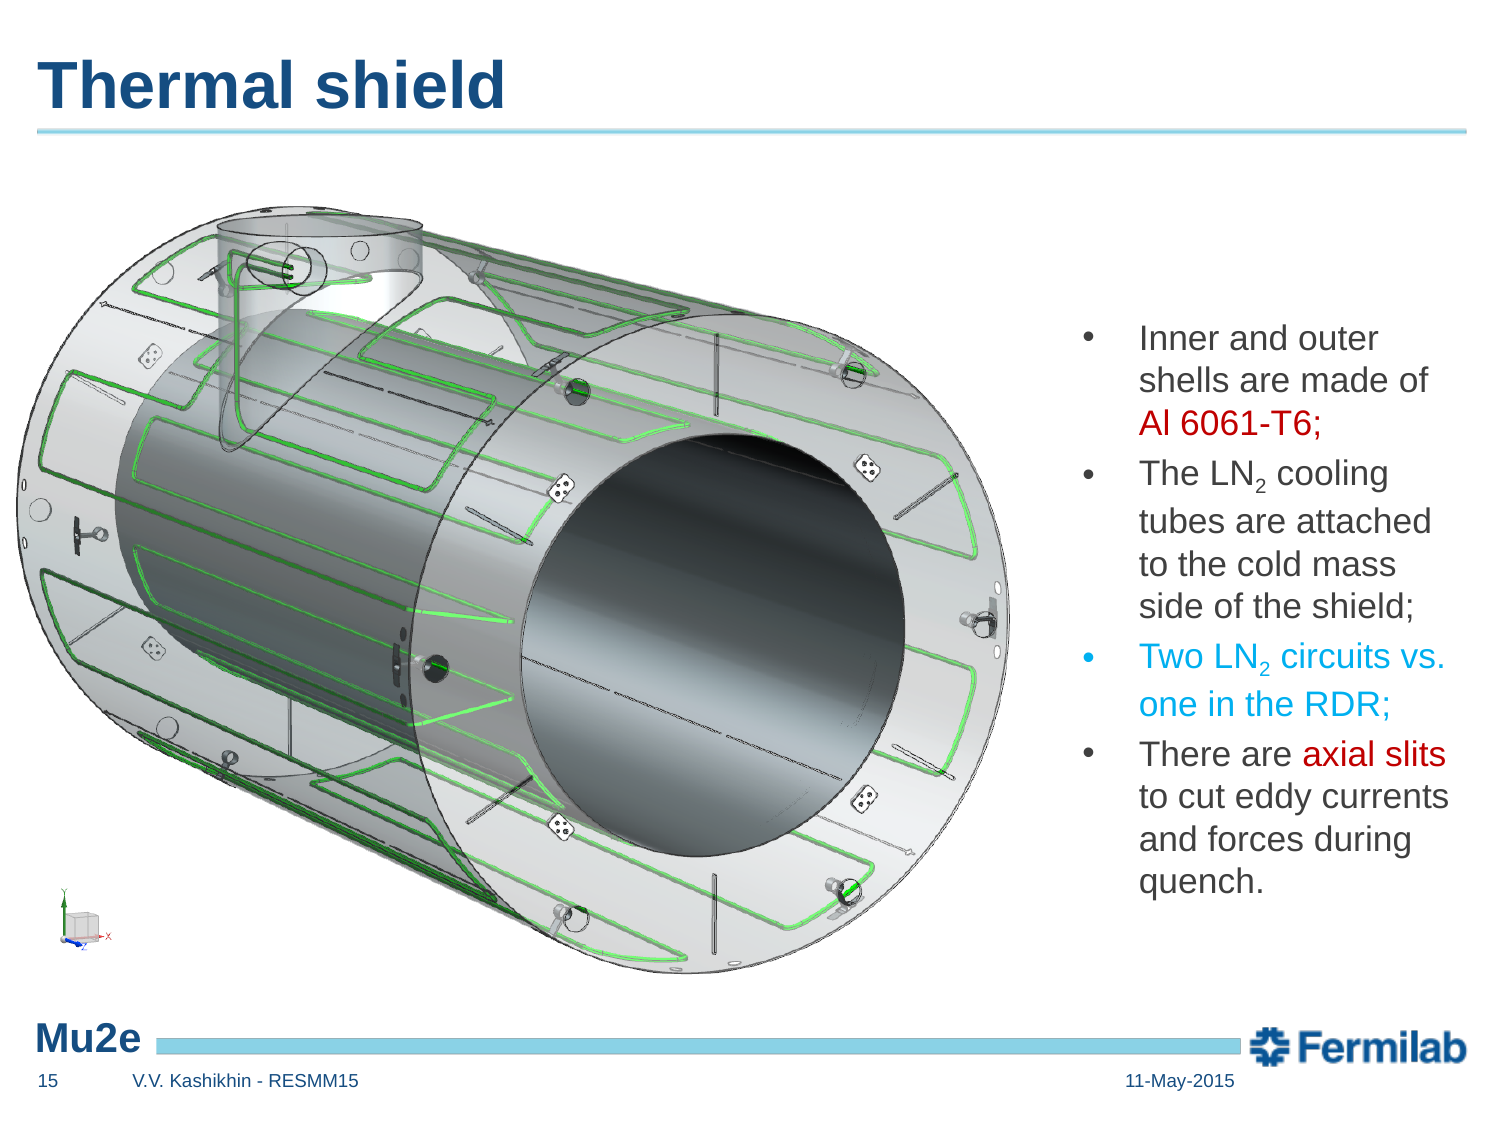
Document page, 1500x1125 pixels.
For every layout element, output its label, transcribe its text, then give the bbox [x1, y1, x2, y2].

title Thermal shield [37, 17, 1463, 123]
list Inner and outer shells are made of Al 6061-T6; The LN2 cooling tubes are attached to the cold mass side of the shield; Two LN2 circuits vs. one in the RDR; There are axial slits to cut eddy currents and forces during quench. [1082, 314, 1463, 929]
picture [14, 190, 1024, 985]
slide_number 15 [37, 1068, 111, 1109]
slide_number 11-May-2015 [1058, 1068, 1235, 1109]
footer V.V. Kashikhin - RESMM15 [132, 1068, 1014, 1109]
